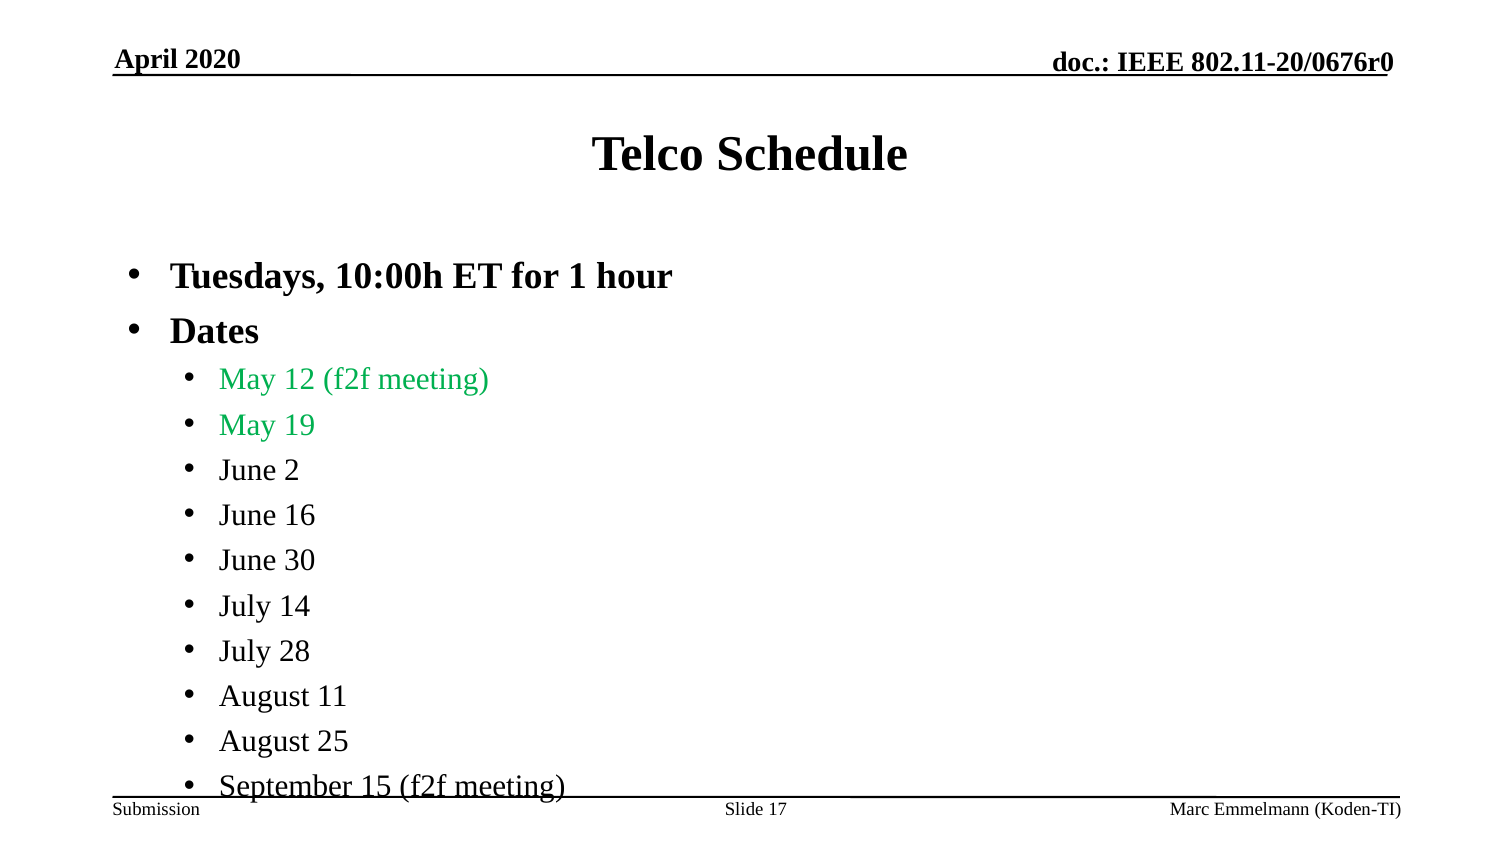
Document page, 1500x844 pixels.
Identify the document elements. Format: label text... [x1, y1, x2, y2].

footer Marc Emmelmann (Koden-TI) [878, 796, 1402, 820]
slide_number Slide 17 [712, 796, 800, 842]
list Tuesdays, 10:00h ET for 1 hour Dates May 12 (f2f meeting) May 19 June 2 June 16 June 30 July 14 July 28 August 11 August 25 September 15 (f2f meeting) [112, 243, 1388, 751]
title Telco Schedule [112, 84, 1388, 216]
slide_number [114, 40, 423, 75]
